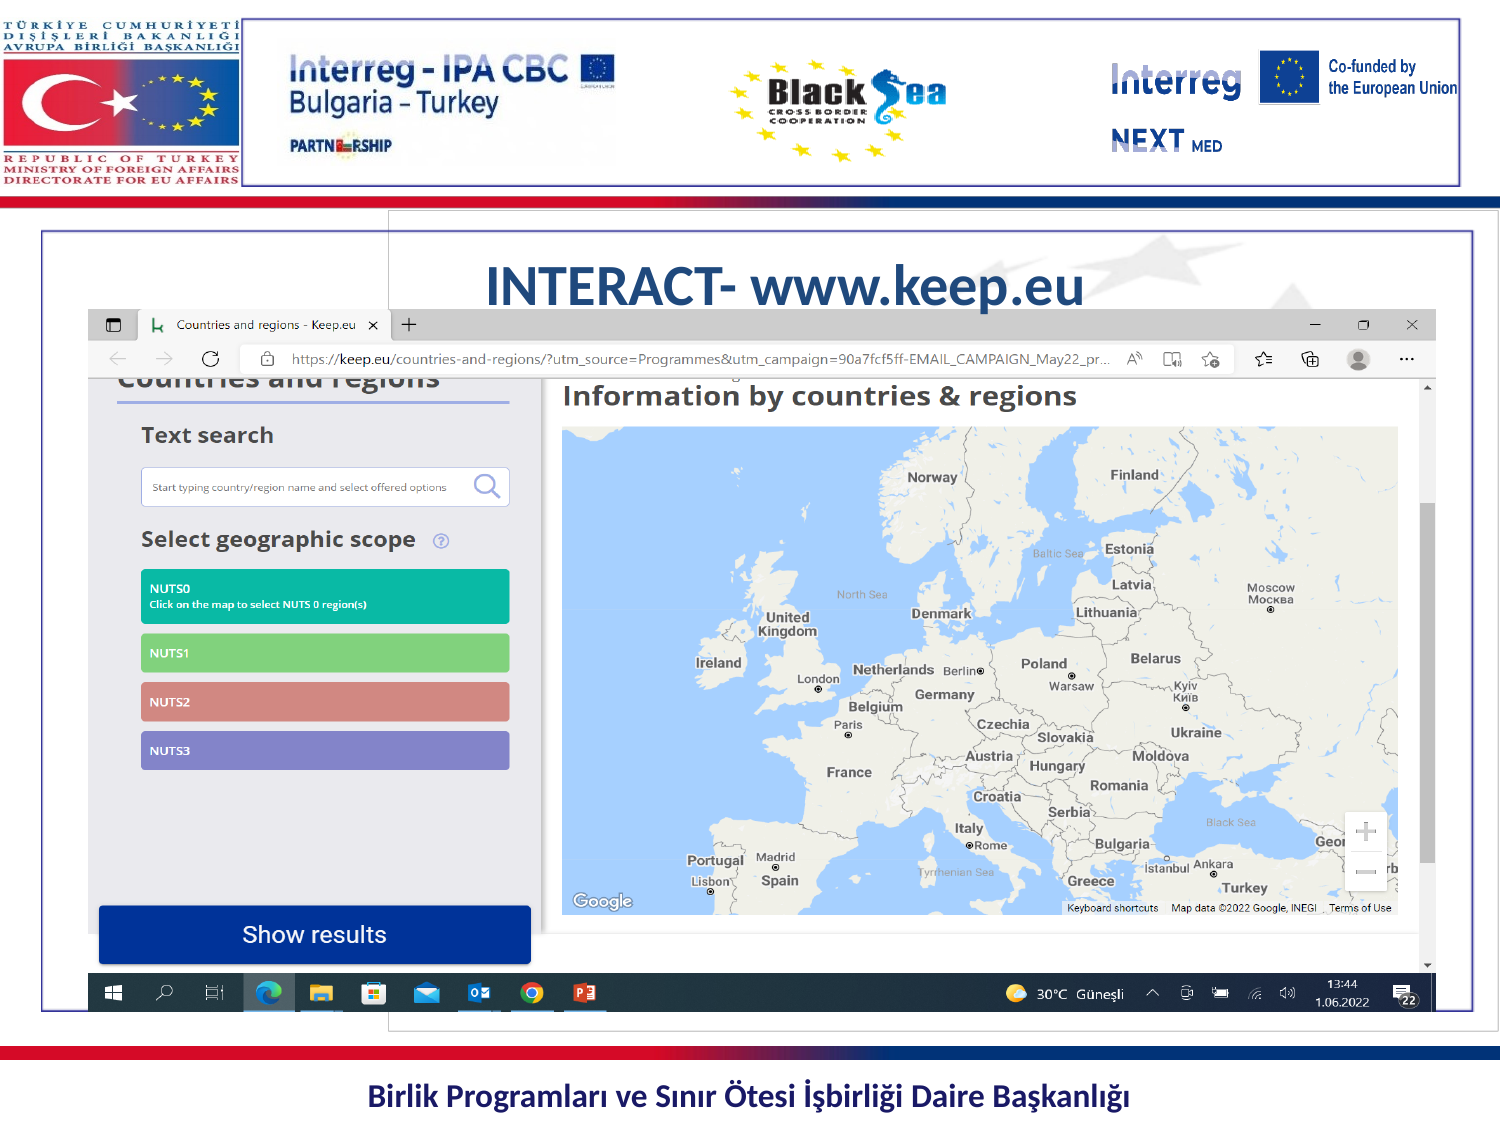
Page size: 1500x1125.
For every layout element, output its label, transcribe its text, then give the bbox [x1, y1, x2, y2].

picture [0, 195, 1500, 1033]
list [88, 309, 1436, 1012]
text_box [64, 224, 1471, 294]
text_box INTERACT- www.keep.eu [182, 239, 1388, 307]
picture [0, 17, 1477, 187]
picture [41, 229, 182, 1012]
picture [0, 1046, 1500, 1060]
